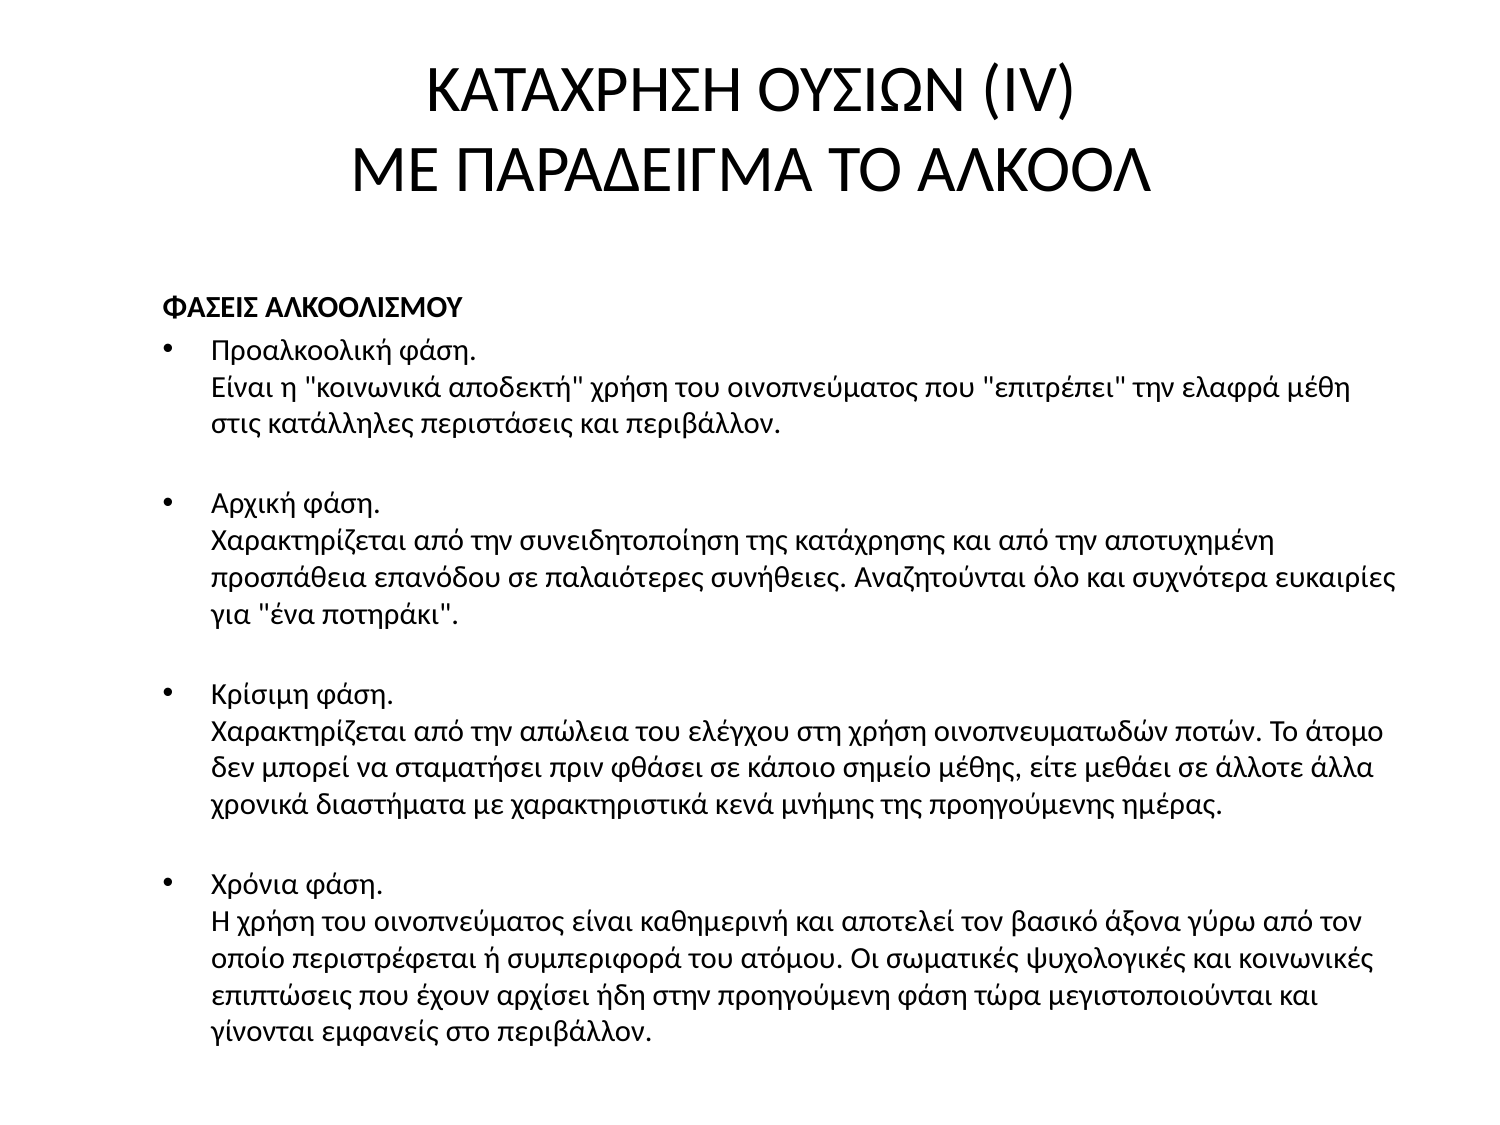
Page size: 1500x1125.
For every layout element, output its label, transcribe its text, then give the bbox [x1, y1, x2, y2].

list ΦΑΣΕΙΣ ΑΛΚΟΟΛΙΣΜΟΥ Προαλκοολική φάση. Είναι η "κοινωνικά αποδεκτή" χρήση του οινοπνεύματος που "επιτρέπει" την ελαφρά μέθη στις κατάλληλες περιστάσεις και περιβάλλον. Αρχική φάση. Χαρακτηρίζεται από την συνειδητοποίηση της κατάχρησης και από την αποτυχημένη προσπάθεια επανόδου σε παλαιότερες συνήθειες. Αναζητούνται όλο και συχνότερα ευκαιρίες για "ένα ποτηράκι". Κρίσιμη φάση. Χαρακτηρίζεται από την απώλεια του ελέγχου στη χρήση οινοπνευματωδών ποτών. Το άτομο δεν μπορεί να σταματήσει πριν φθάσει σε κάποιο σημείο μέθης, είτε μεθάει σε άλλοτε άλλα χρονικά διαστήματα με χαρακτηριστικά κενά μνήμης της προηγούμενης ημέρας. Χρόνια φάση. Η χρήση του οινοπνεύματος είναι καθημερινή και αποτελεί τον βασικό άξονα γύρω από τον οποίο περιστρέφεται ή συμπεριφορά του ατόμου. Οι σωματικές ψυχολογικές και κοινωνικές επιπτώσεις που έχουν αρχίσει ήδη στην προηγούμενη φάση τώρα μεγιστοποιούνται και γίνονται εμφανείς στο περιβάλλον. [147, 278, 1423, 1094]
text_box ΚΑΤΑΧΡΗΣΗ ΟΥΣΙΩΝ (ΙV) ΜΕ ΠΑΡΑΔΕΙΓΜΑ ΤΟ ΑΛΚΟΟΛ [76, 30, 1427, 219]
